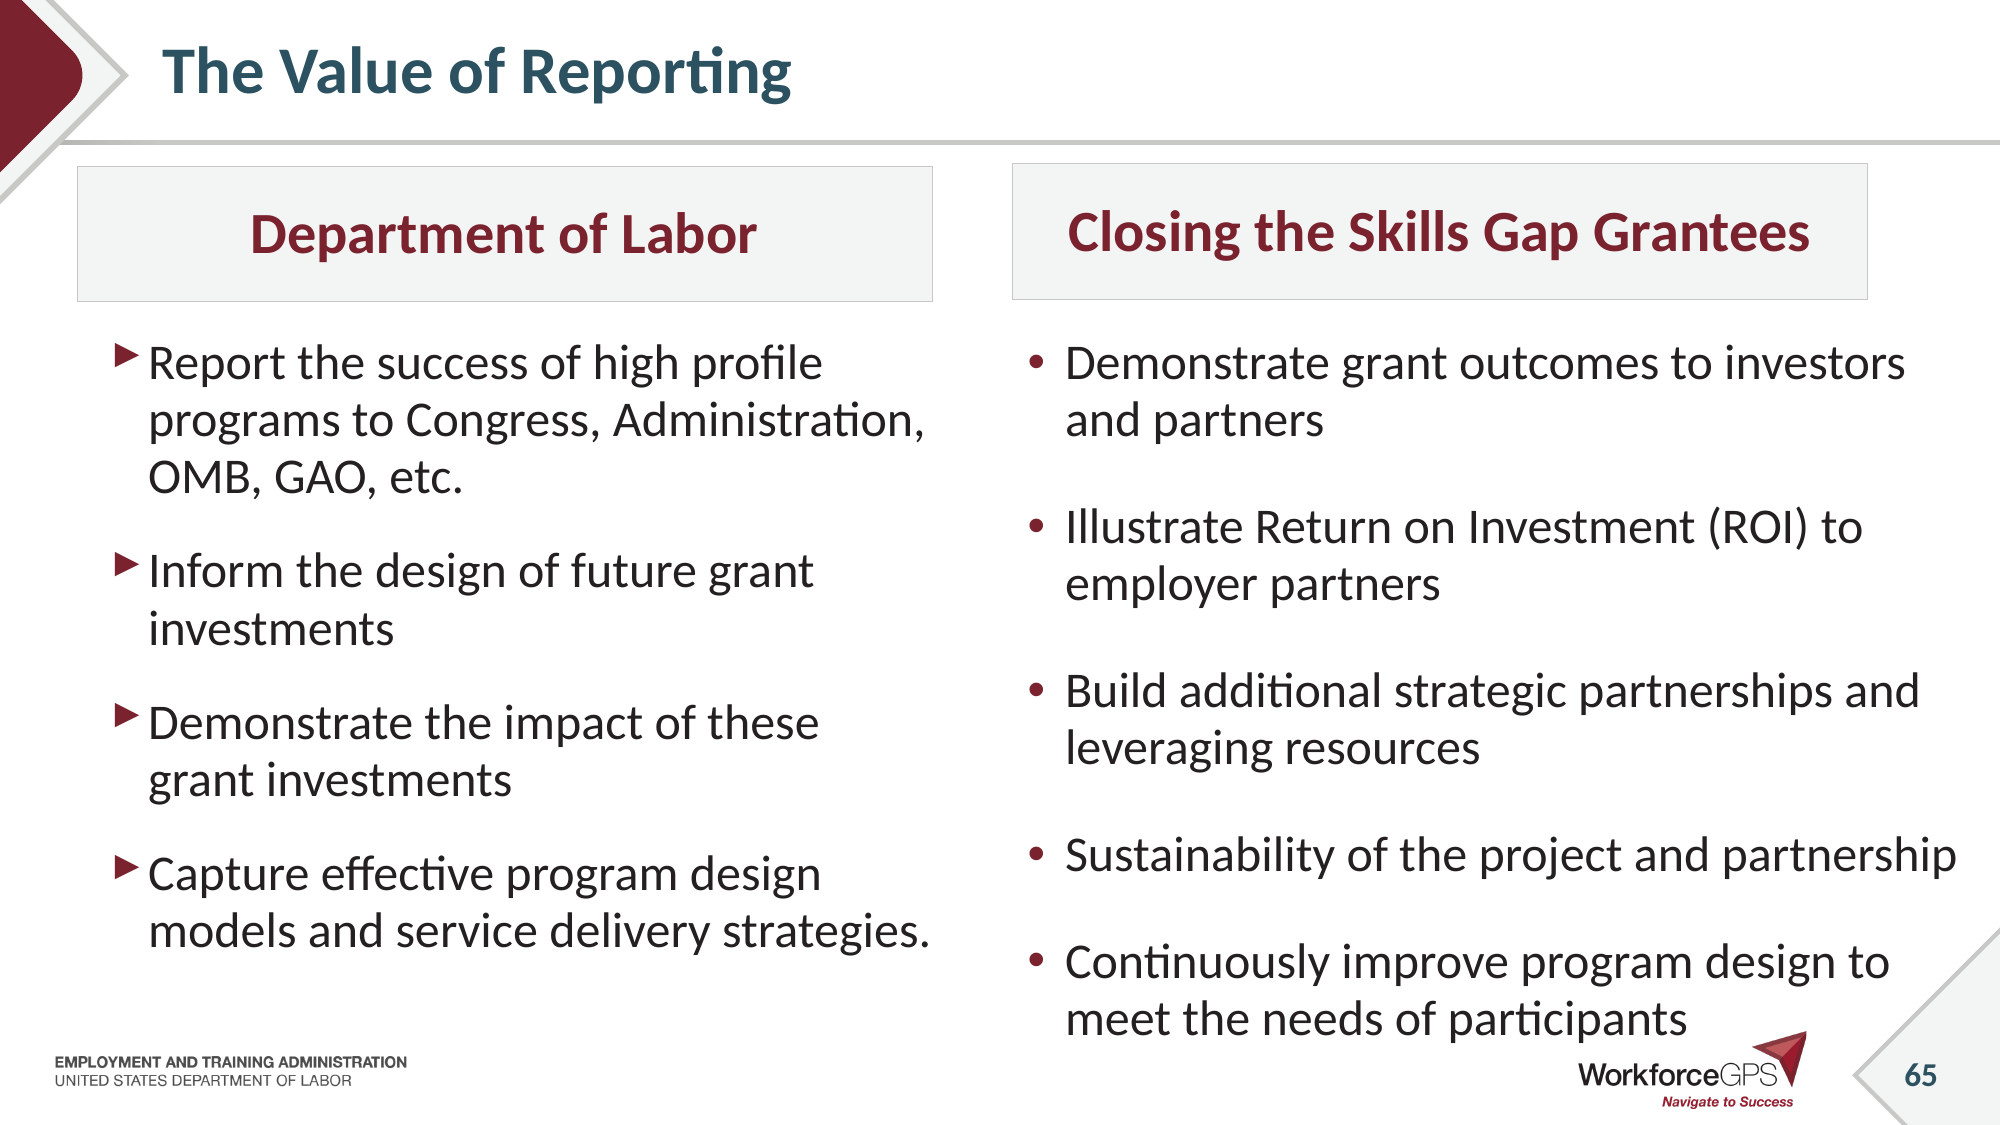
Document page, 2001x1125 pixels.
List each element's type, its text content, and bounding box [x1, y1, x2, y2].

title Any Questions? [47, 1049, 420, 1095]
list Closing the Skills Gap Grantees [1012, 163, 1868, 300]
list Report the success of high profile programs to Congress, Administration, OMB, GAO, etc. Inform the design of future grant investments Demonstrate the impact of these grant investments Capture effective program design models and service delivery strategies. [95, 326, 951, 1016]
slide_number 65 [1867, 1072, 1975, 1103]
list Demonstrate grant outcomes to investors and partners Illustrate Return on Investment (ROI) to employer partners Build additional strategic partnerships and leveraging resources Sustainability of the project and partnership Continuously improve program design to meet the needs of participants [1012, 326, 1975, 1072]
list Department of Labor [77, 166, 933, 302]
title The Value of Reporting [132, 7, 1950, 137]
